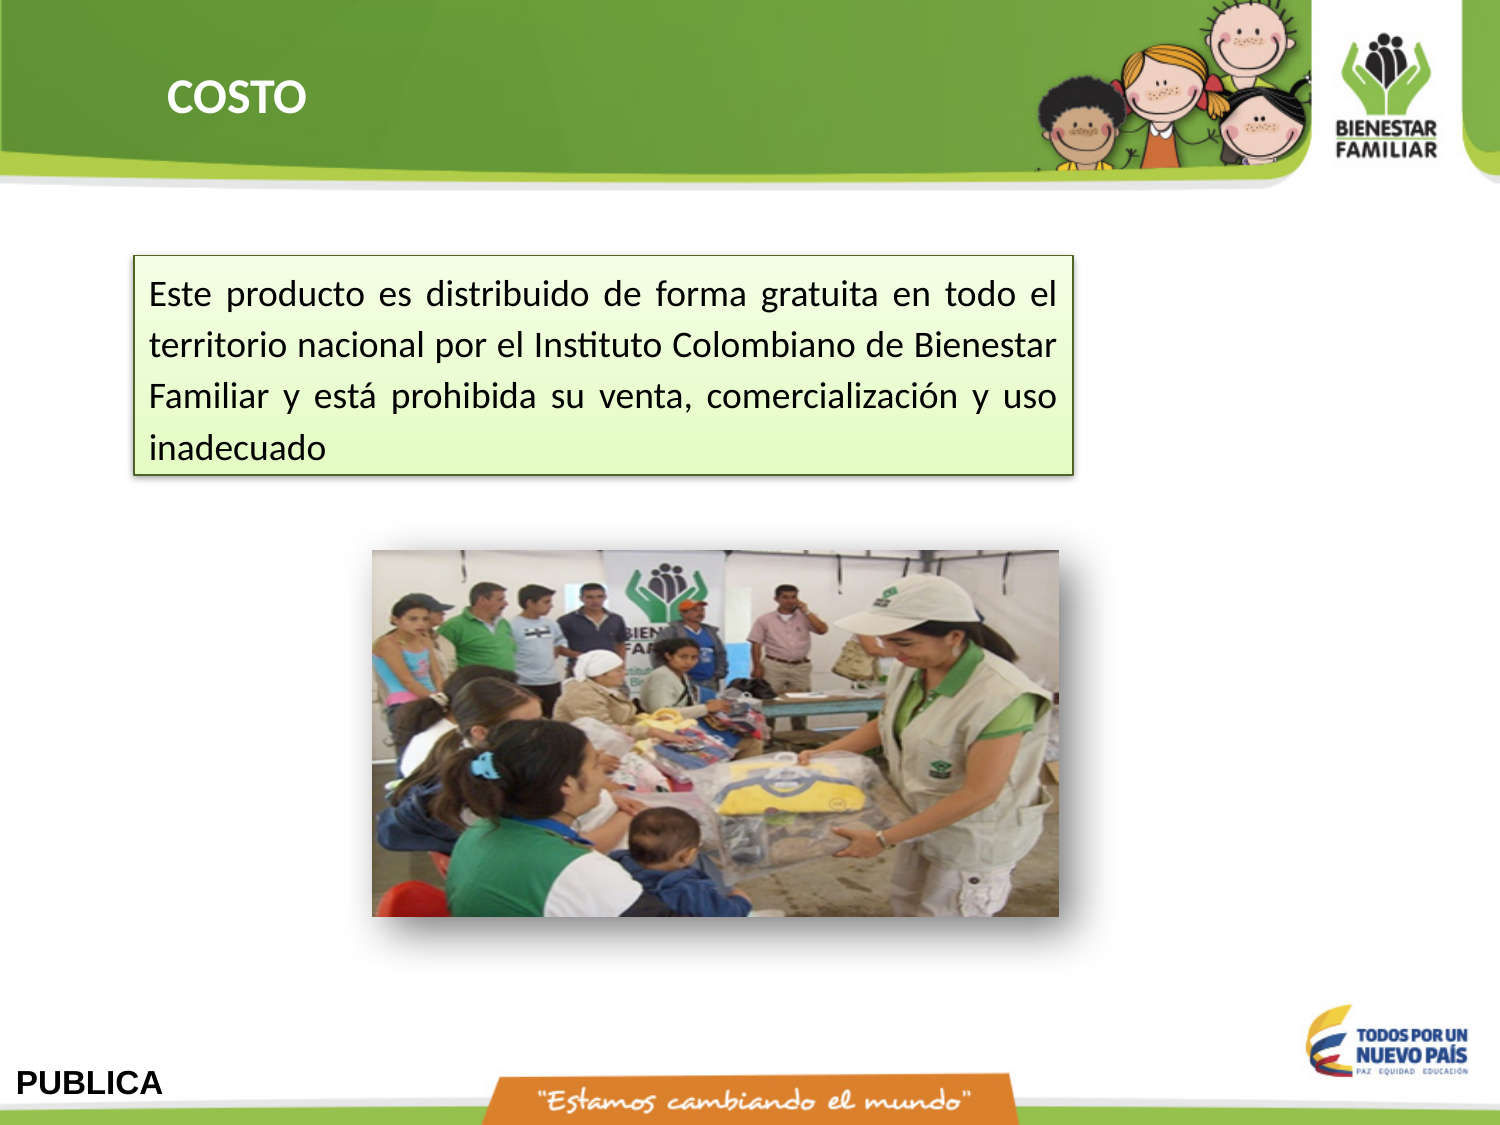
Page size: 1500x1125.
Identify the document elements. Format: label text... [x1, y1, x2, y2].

picture [0, 0, 1500, 1125]
text_box PUBLICA [0, 1053, 179, 1109]
text_box COSTO [152, 56, 999, 132]
text_box Este producto es distribuido de forma gratuita en todo el territorio nacional por el Instituto Colombiano de Bienestar Familiar y está prohibida su venta, comercialización y uso inadecuado [133, 255, 1074, 476]
